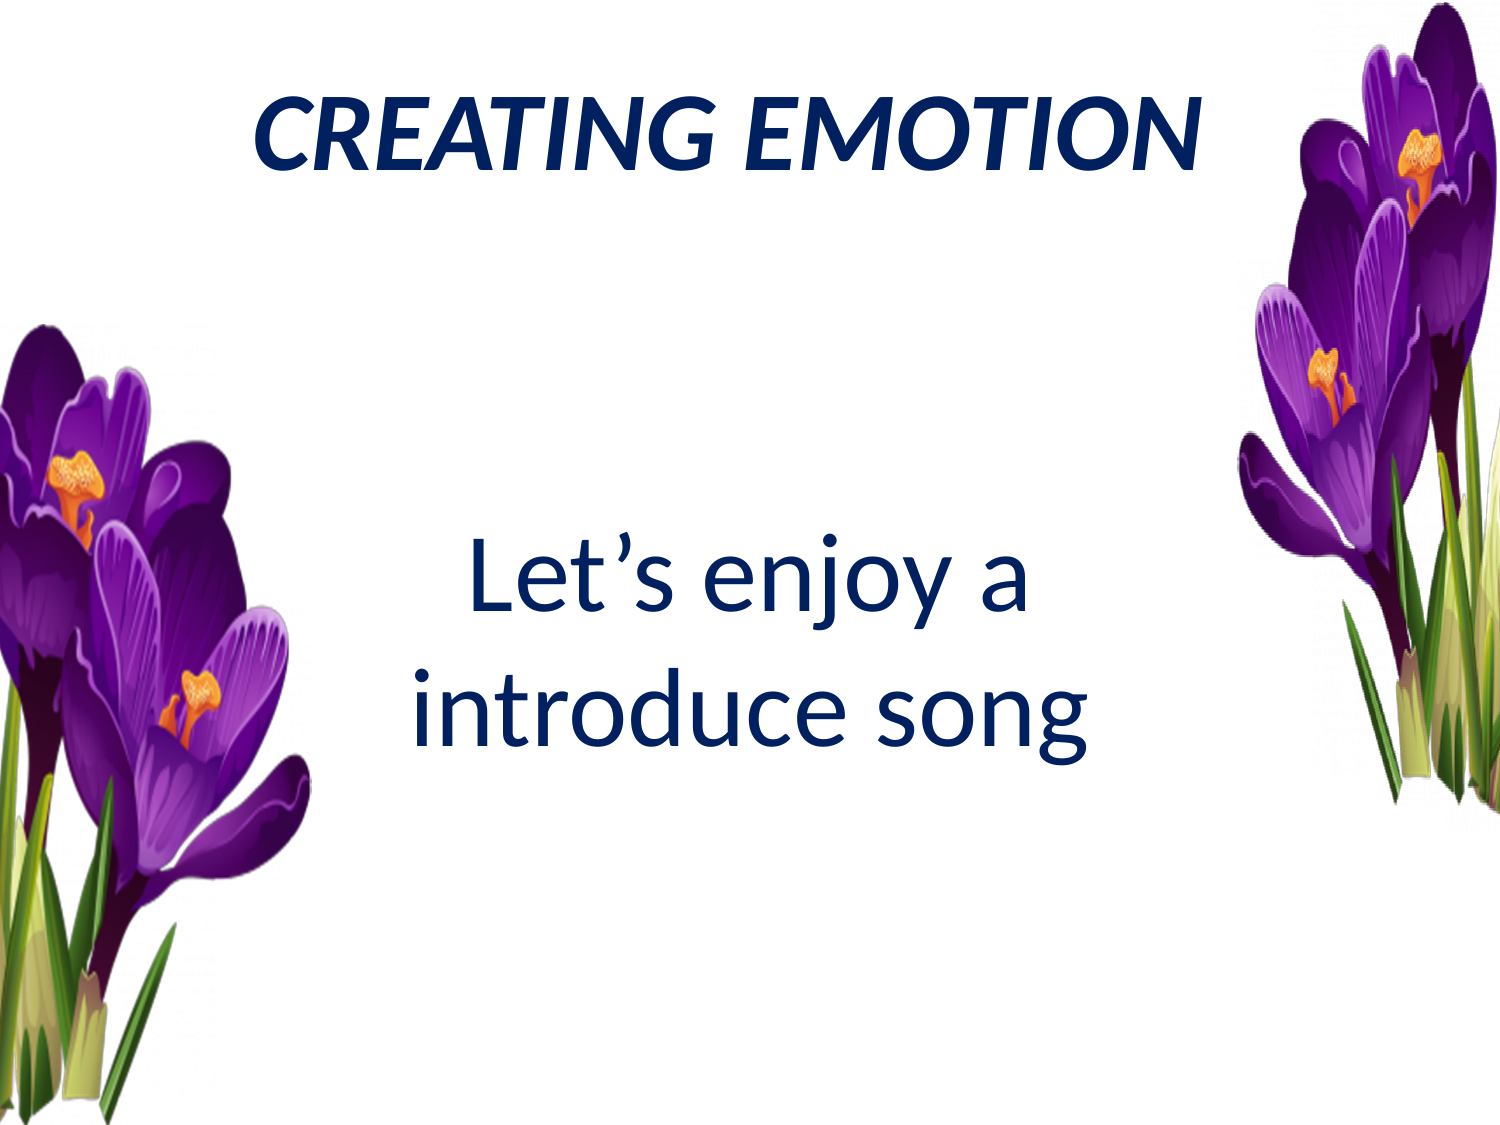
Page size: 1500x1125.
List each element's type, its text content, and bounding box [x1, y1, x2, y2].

picture [0, 324, 313, 1125]
list Let’s enjoy a introduce song [362, 262, 1138, 1005]
picture [1237, 1, 1500, 832]
text_box Creating emotion [236, 49, 1219, 200]
